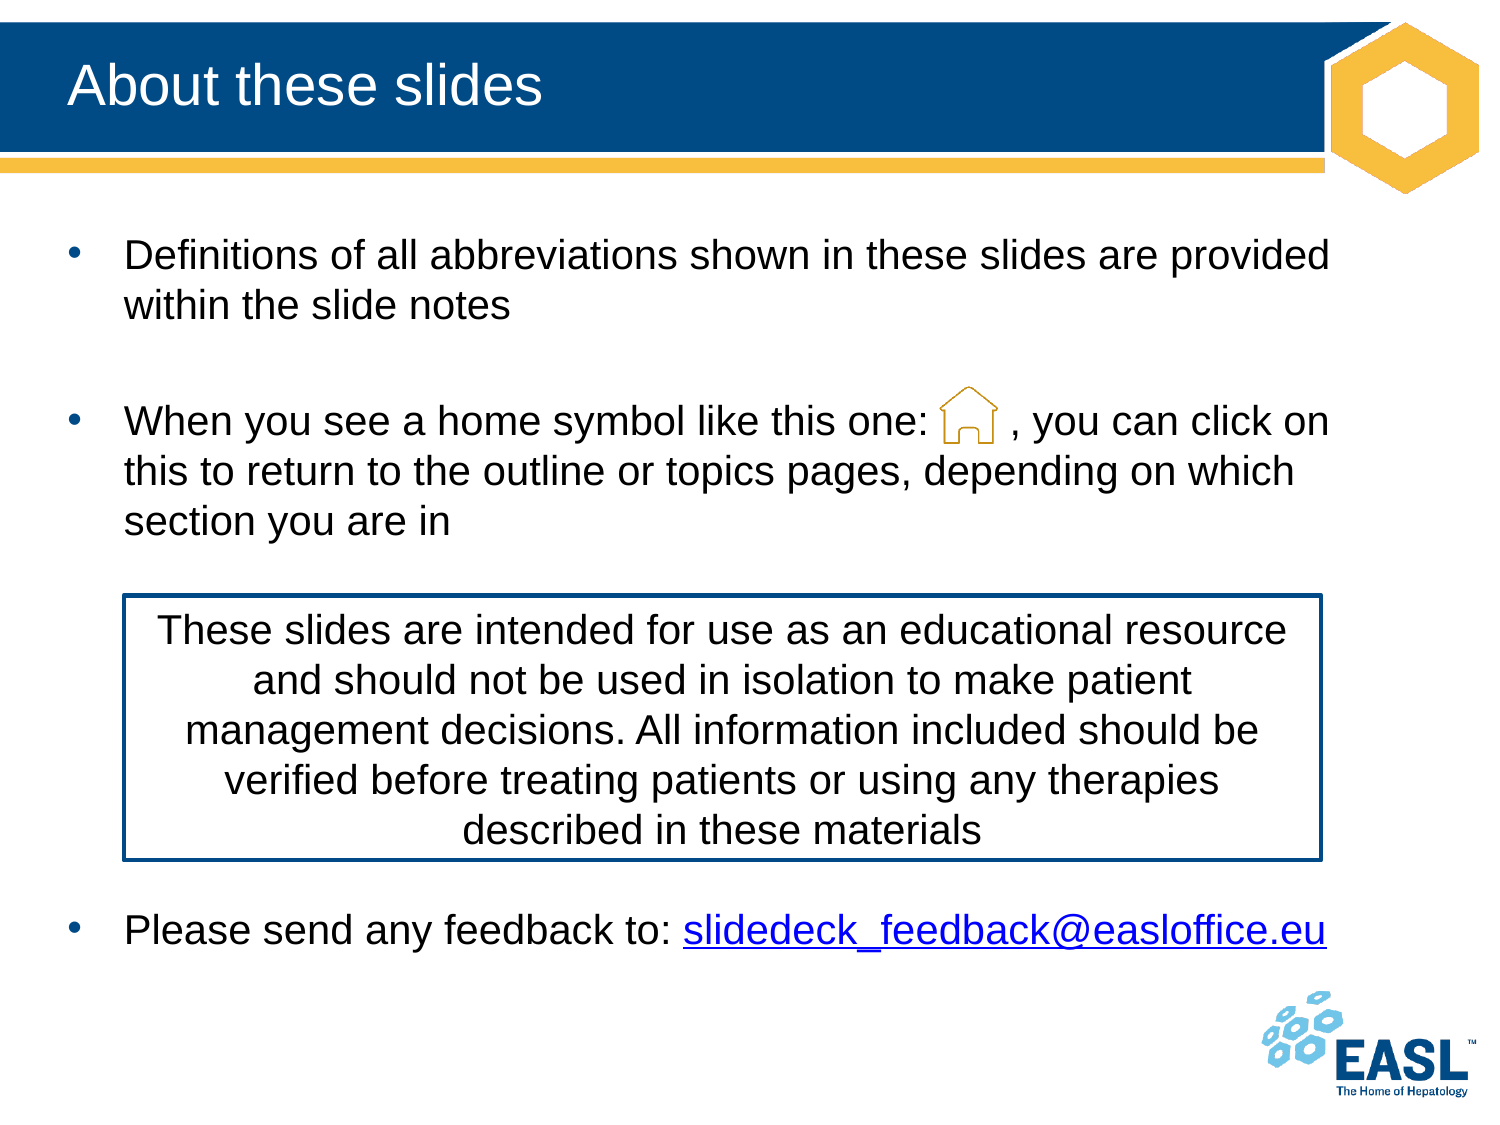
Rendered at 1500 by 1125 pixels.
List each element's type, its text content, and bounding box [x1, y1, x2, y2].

text_box These slides are intended for use as an educational resource and should not be used in isolation to make patient management decisions. All information included should be verified before treating patients or using any therapies described in these materials [123, 595, 1322, 861]
picture [0, 22, 1479, 194]
picture [1257, 987, 1479, 1100]
list Definitions of all abbreviations shown in these slides are provided within the slide notes When you see a home symbol like this one: , you can click on this to return to the outline or topics pages, depending on which section you are in Please send any feedback to: slidedeck_feedback@easloffice.eu [52, 219, 1448, 1013]
picture [938, 385, 999, 445]
title About these slides [52, 23, 1306, 150]
